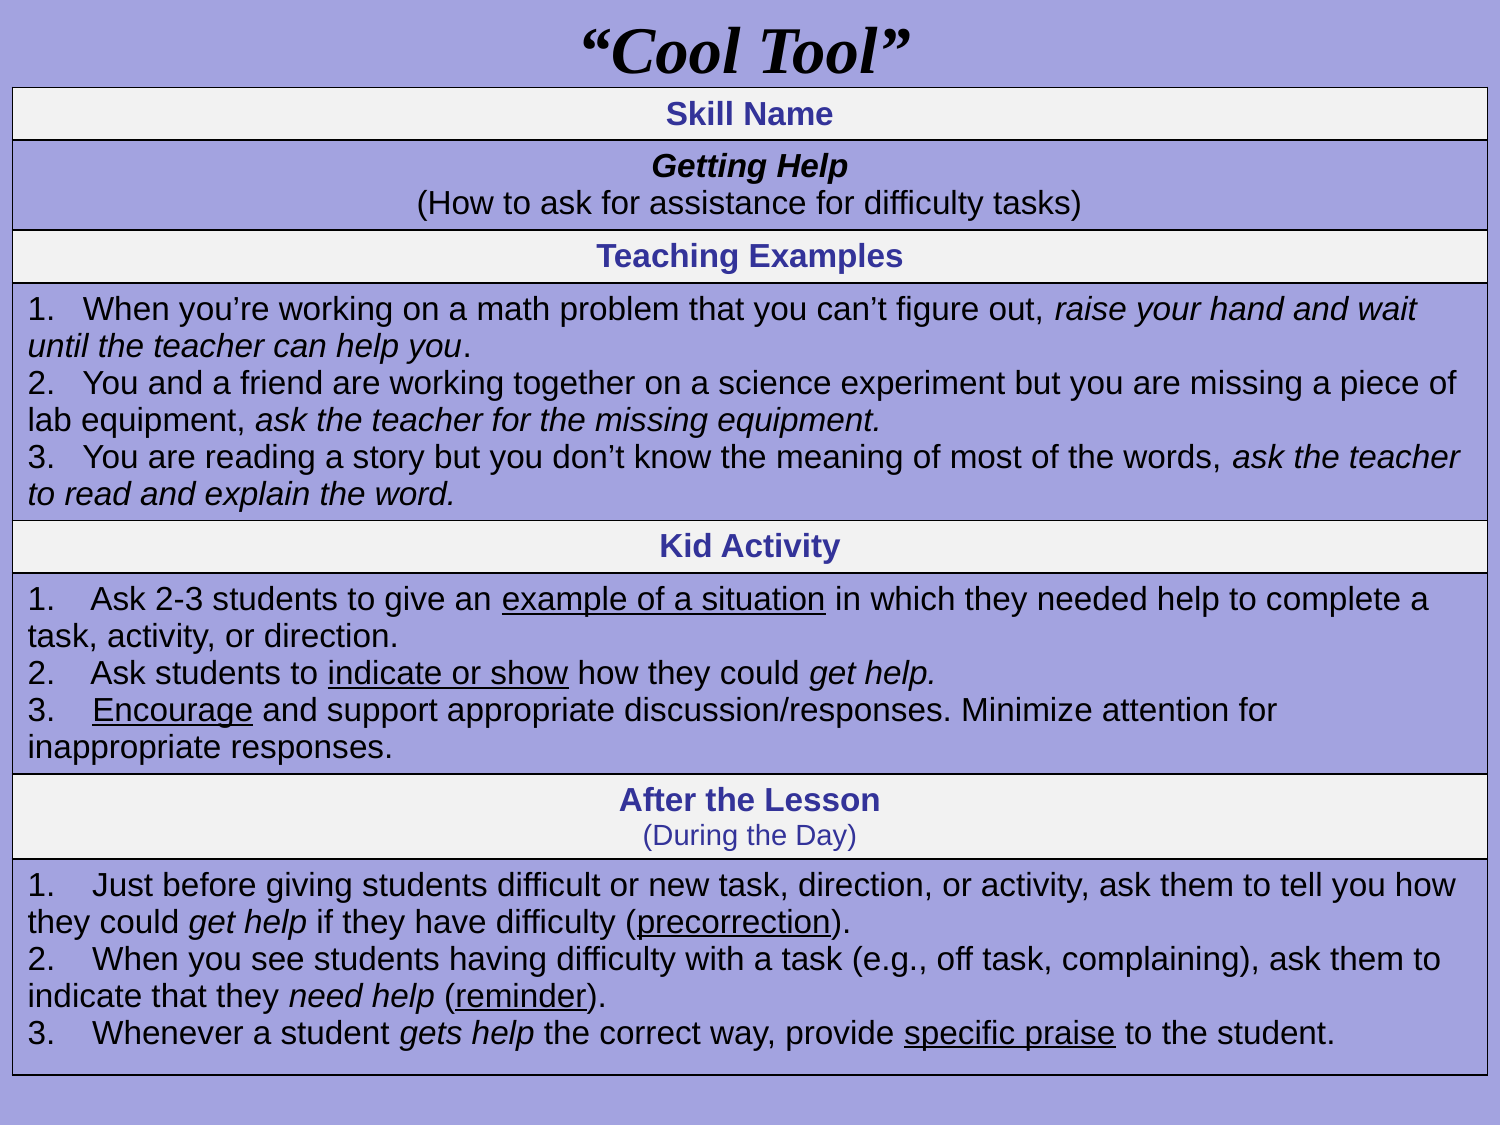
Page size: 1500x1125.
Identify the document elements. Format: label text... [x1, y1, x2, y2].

table_cell 1. When you’re working on a math problem that you can’t figure out, raise your hand and wait until the teacher can help you. 2. You and a friend are working together on a science experiment but you are missing a piece of lab equipment, ask the teacher for the missing equipment. 3. You are reading a story but you don’t know the meaning of most of the words, ask the teacher to read and explain the word. [13, 284, 1487, 520]
table_cell Getting Help (How to ask for assistance for difficulty tasks) [13, 141, 1487, 229]
table_cell After the Lesson (During the Day) [13, 775, 1487, 858]
text_box “Cool Tool” [562, 0, 1113, 95]
table_cell Teaching Examples [13, 231, 1487, 282]
table_cell 1. Ask 2-3 students to give an example of a situation in which they needed help to complete a task, activity, or direction. 2. Ask students to indicate or show how they could get help. 3. Encourage and support appropriate discussion/responses. Minimize attention for inappropriate responses. [13, 574, 1487, 773]
table_cell 1. Just before giving students difficult or new task, direction, or activity, ask them to tell you how they could get help if they have difficulty (precorrection). 2. When you see students having difficulty with a task (e.g., off task, complaining), ask them to indicate that they need help (reminder). 3. Whenever a student gets help the correct way, provide specific praise to the student. [13, 860, 1487, 1074]
table_cell Kid Activity [13, 521, 1487, 572]
table_header Skill Name [13, 88, 1487, 139]
